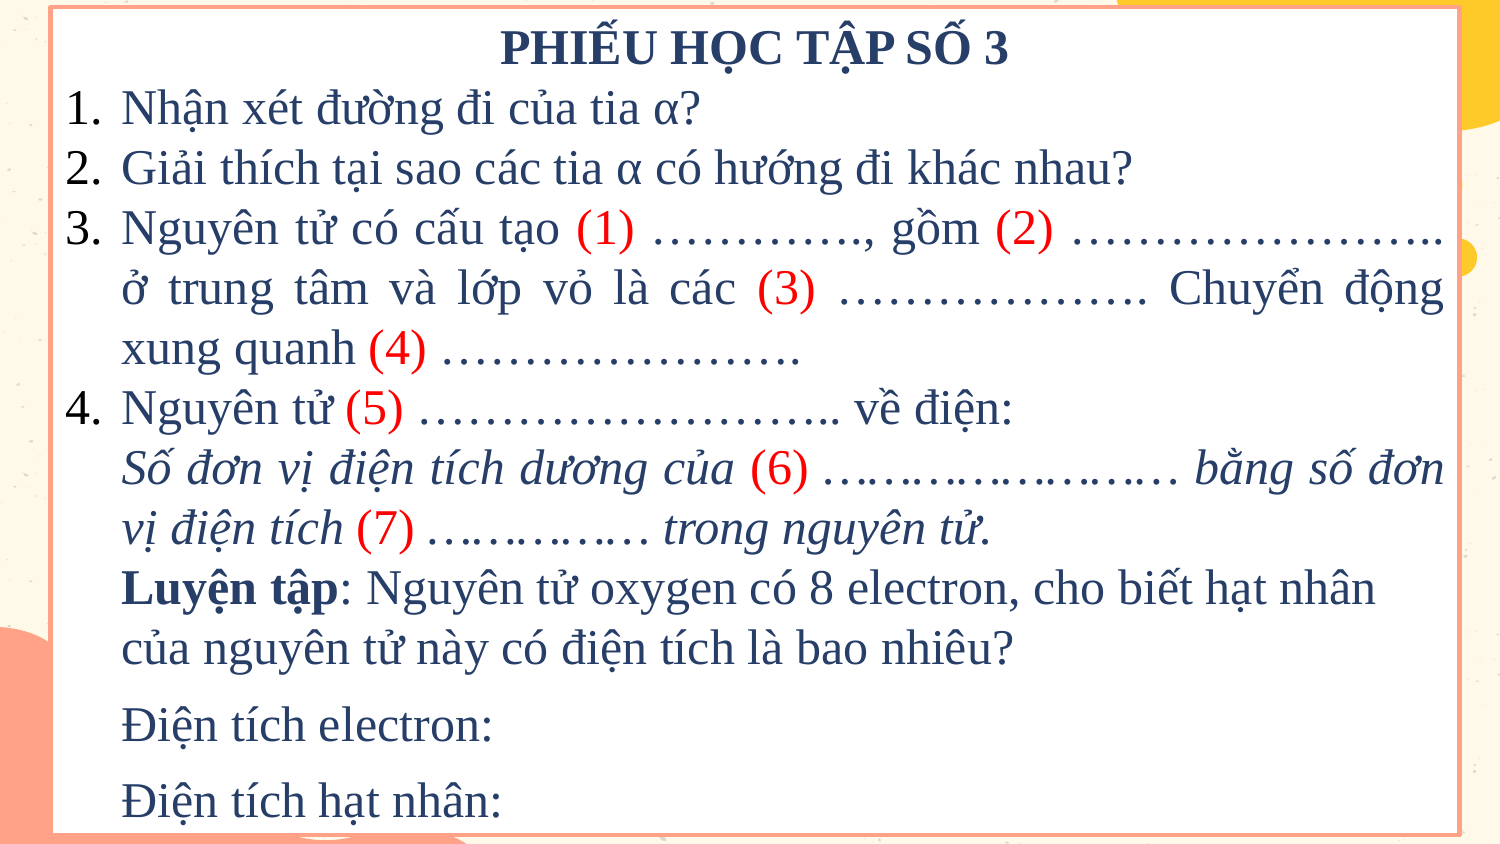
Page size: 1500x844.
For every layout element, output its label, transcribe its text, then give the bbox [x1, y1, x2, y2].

text_box PHIẾU HỌC TẬP SỐ 3 Nhận xét đường đi của tia α? Giải thích tại sao các tia α có hướng đi khác nhau? Nguyên tử có cấu tạo (1) …………., gồm (2) ………………….. ở trung tâm và lớp vỏ là các (3) ………………. Chuyển động xung quanh (4) …………………. Nguyên tử (5) …………………….. về điện: Số đơn vị điện tích dương của (6) …………………… bằng số đơn vị điện tích (7) …………… trong nguyên tử. Luyện tập: Nguyên tử oxygen có 8 electron, cho biết hạt nhân của nguyên tử này có điện tích là bao nhiêu? Điện tích electron: Điện tích hạt nhân: [48, 5, 1462, 837]
